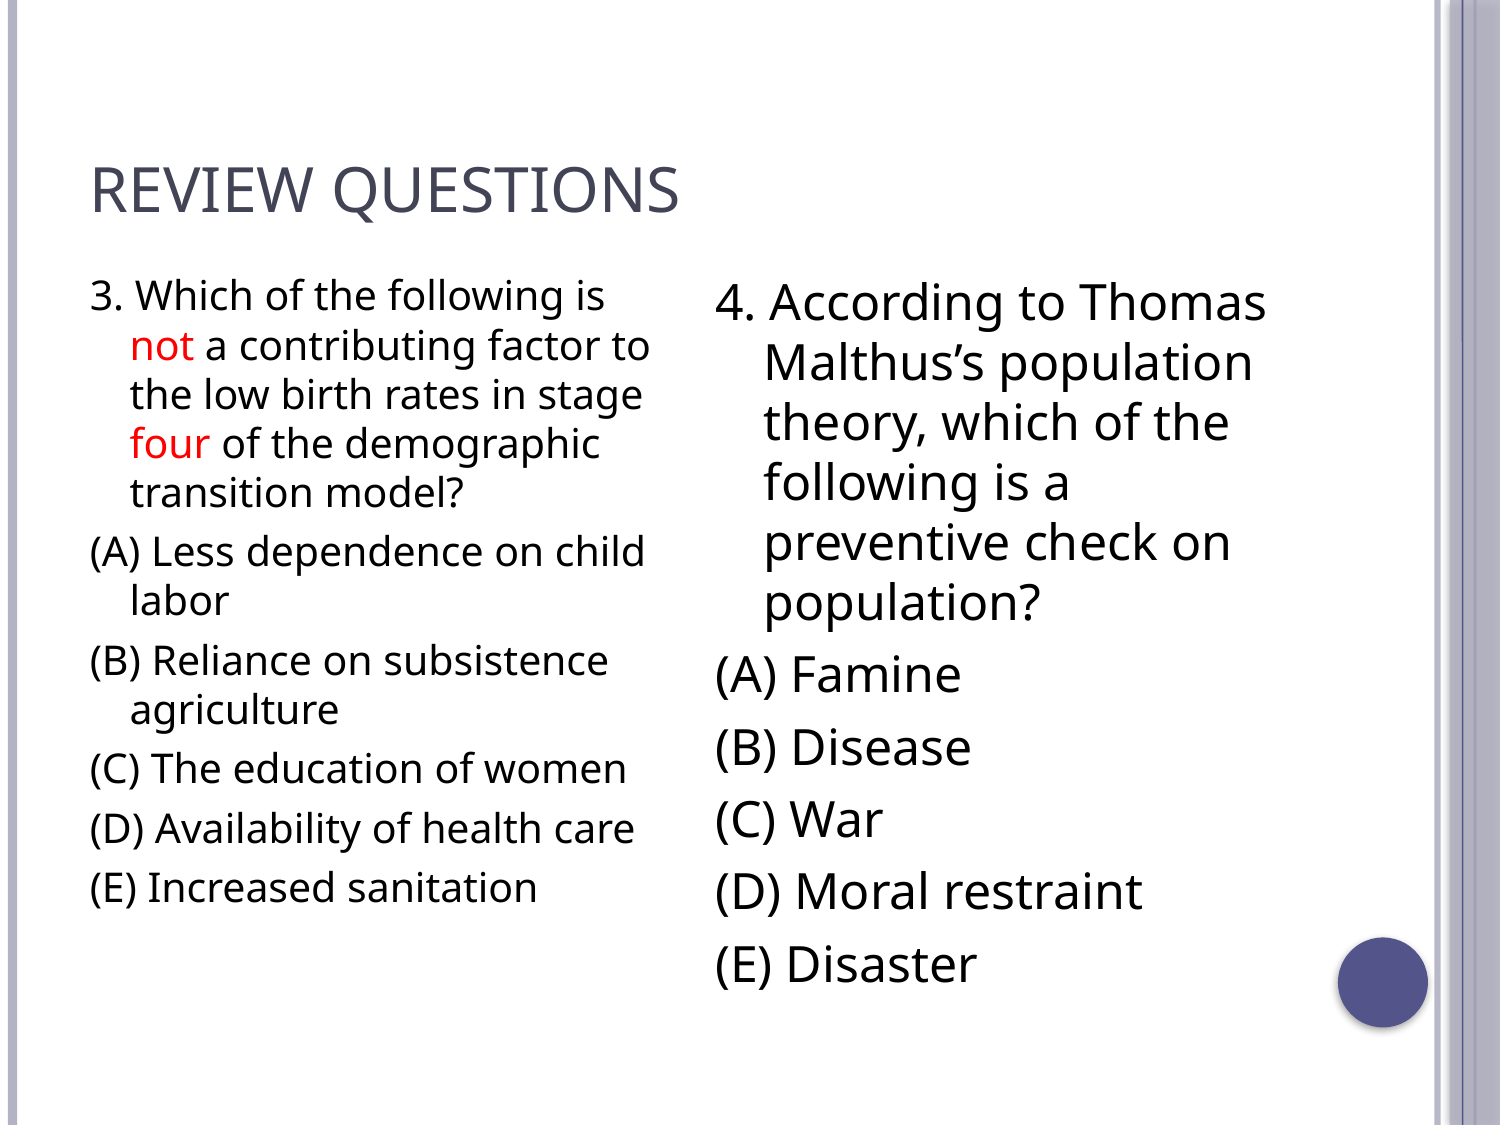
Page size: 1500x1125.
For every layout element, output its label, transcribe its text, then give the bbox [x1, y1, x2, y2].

title Review Questions [75, 45, 1300, 233]
list 4. According to Thomas Malthus’s population theory, which of the following is a preventive check on population? (A) Famine (B) Disease (C) War (D) Moral restraint (E) Disaster [700, 262, 1301, 1013]
list 3. Which of the following is not a contributing factor to the low birth rates in stage four of the demographic transition model? (A) Less dependence on child labor (B) Reliance on subsistence agriculture (C) The education of women (D) Availability of health care (E) Increased sanitation [75, 262, 675, 1013]
